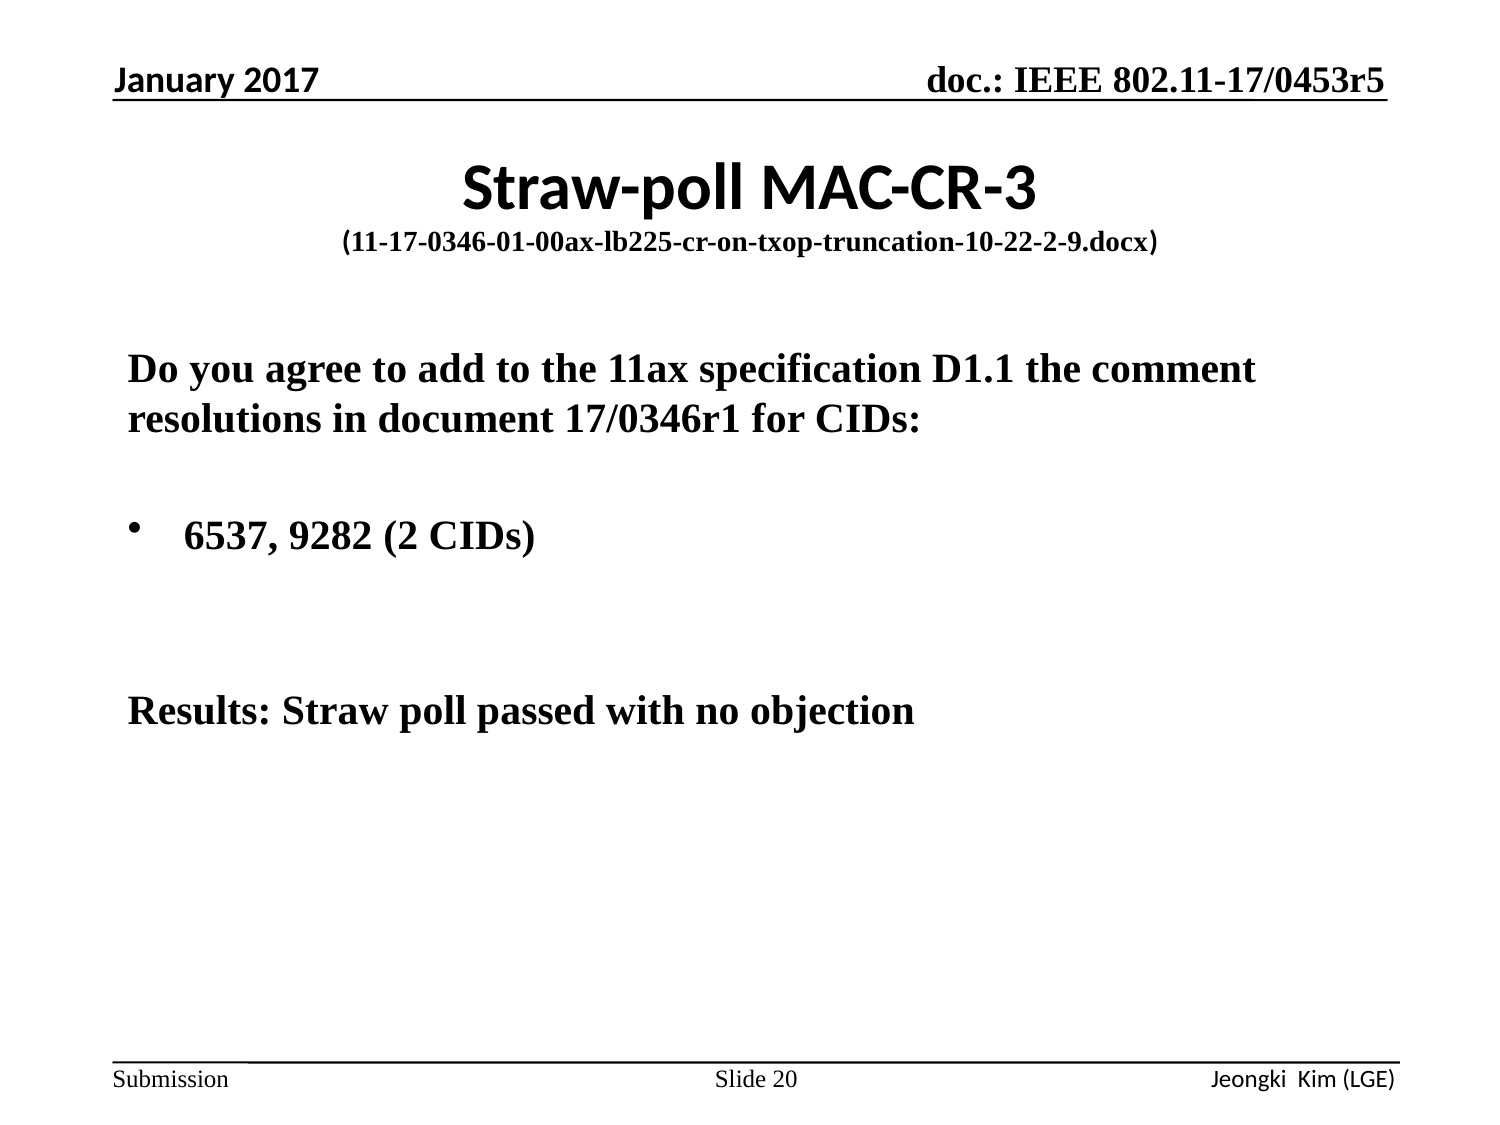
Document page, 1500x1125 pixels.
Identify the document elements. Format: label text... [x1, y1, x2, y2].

slide_number Slide 20 [712, 1061, 800, 1093]
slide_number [114, 54, 322, 101]
footer Jeongki Kim (LGE) [1208, 1061, 1402, 1093]
title Straw-poll MAC-CR-3 (11-17-0346-01-00ax-lb225-cr-on-txop-truncation-10-22-2-9.docx) [112, 112, 1388, 275]
list Do you agree to add to the 11ax specification D1.1 the comment resolutions in document 17/0346r1 for CIDs: 6537, 9282 (2 CIDs) Results: Straw poll passed with no objection [112, 275, 1388, 950]
